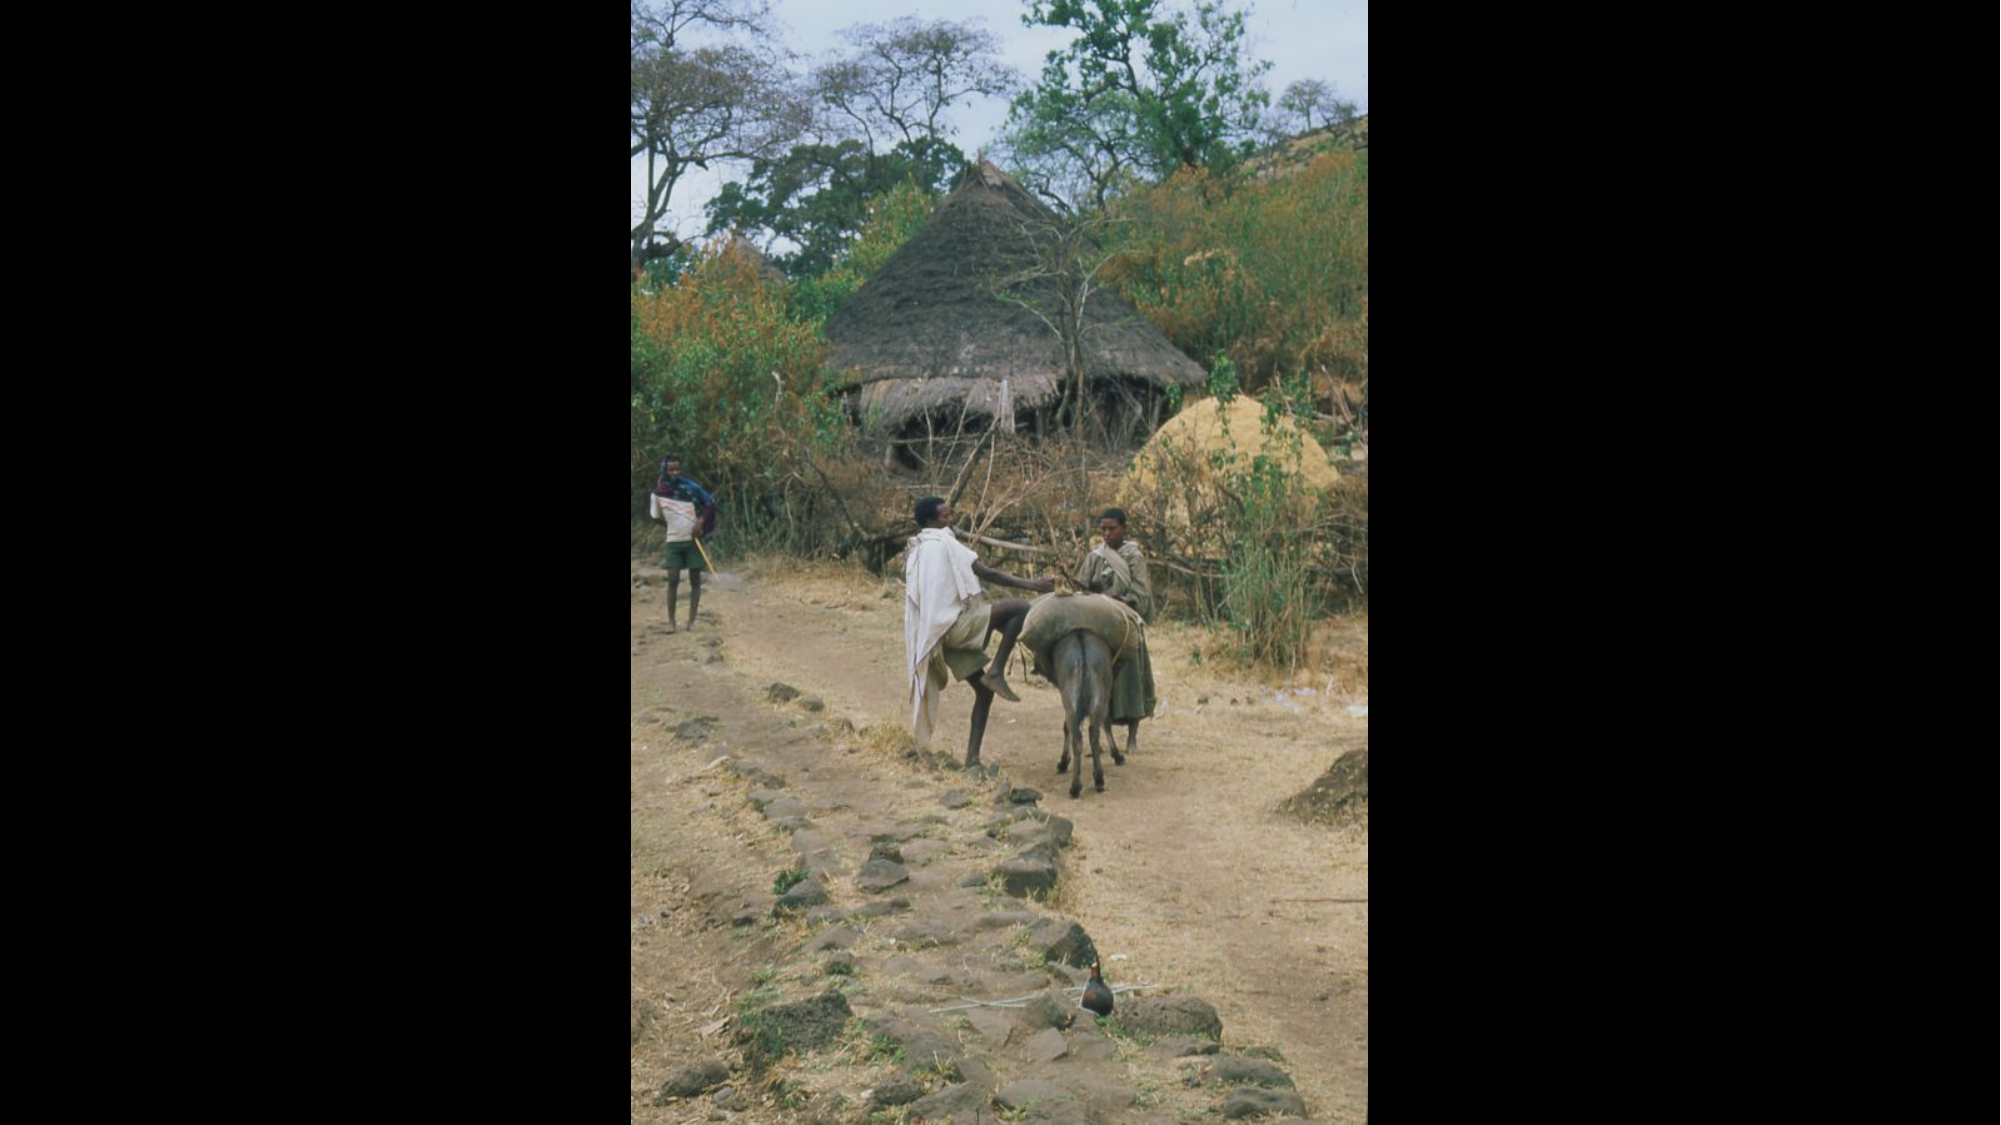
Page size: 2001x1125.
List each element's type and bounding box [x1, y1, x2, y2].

picture [631, 0, 1368, 1125]
